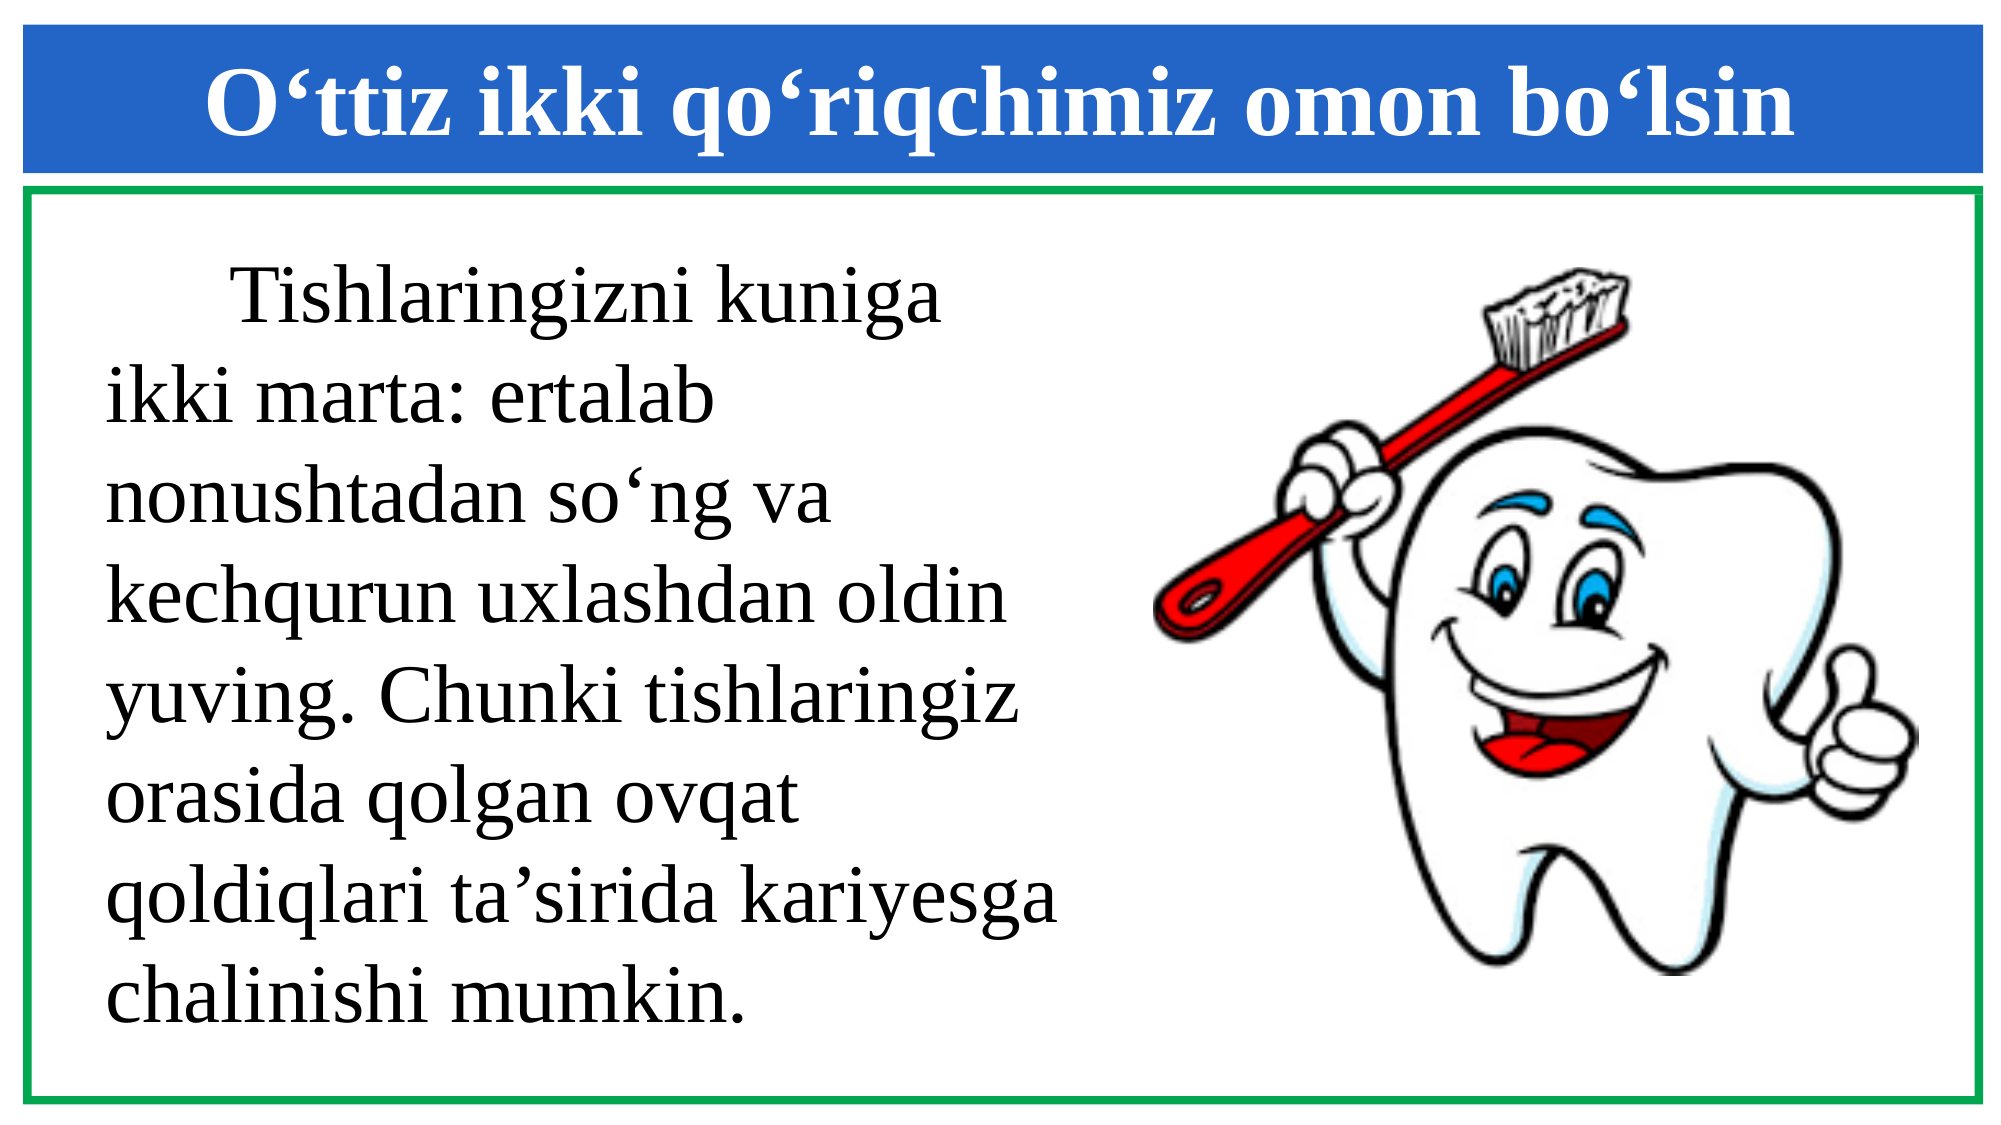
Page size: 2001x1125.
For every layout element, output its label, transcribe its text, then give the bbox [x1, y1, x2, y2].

picture [1153, 266, 1919, 977]
title O‘ttiz ikki qo‘riqchimiz omon bo‘lsin [41, 33, 1959, 158]
text_box Tishlaringizni kuniga ikki marta: ertalab nonushtadan so‘ng va kechqurun uxlashdan oldin yuving. Chunki tishlaringiz orasida qolgan ovqat qoldiqlari ta’sirida kariyesga chalinishi mumkin. [90, 231, 1107, 1047]
